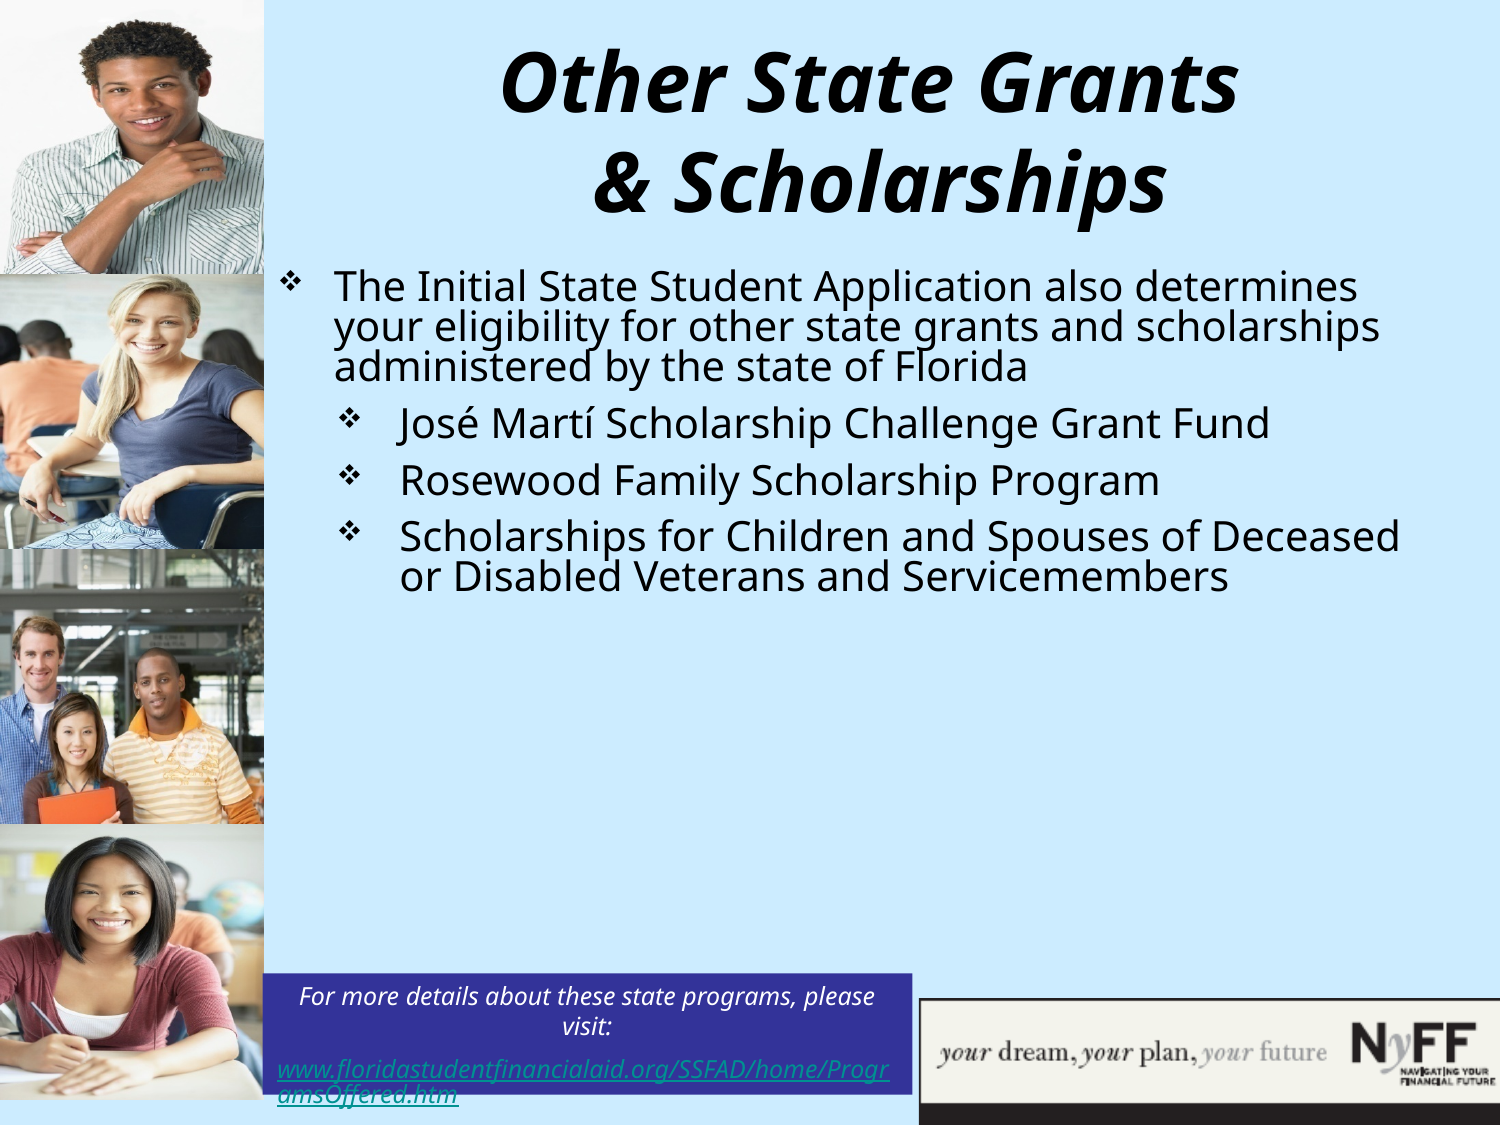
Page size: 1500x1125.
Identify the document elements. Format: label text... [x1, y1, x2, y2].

list The Initial State Student Application also determines your eligibility for other state grants and scholarships administered by the state of Florida José Martí Scholarship Challenge Grant Fund Rosewood Family Scholarship Program Scholarships for Children and Spouses of Deceased or Disabled Veterans and Servicemembers [269, 262, 1463, 981]
text_box For more details about these state programs, please visit: www.floridastudentfinancialaid.org/SSFAD/home/ProgramsOffered.htm [269, 973, 913, 1095]
title Other State Grants & Scholarships [299, 44, 1463, 213]
picture [0, 0, 265, 1100]
picture [918, 998, 1500, 1125]
